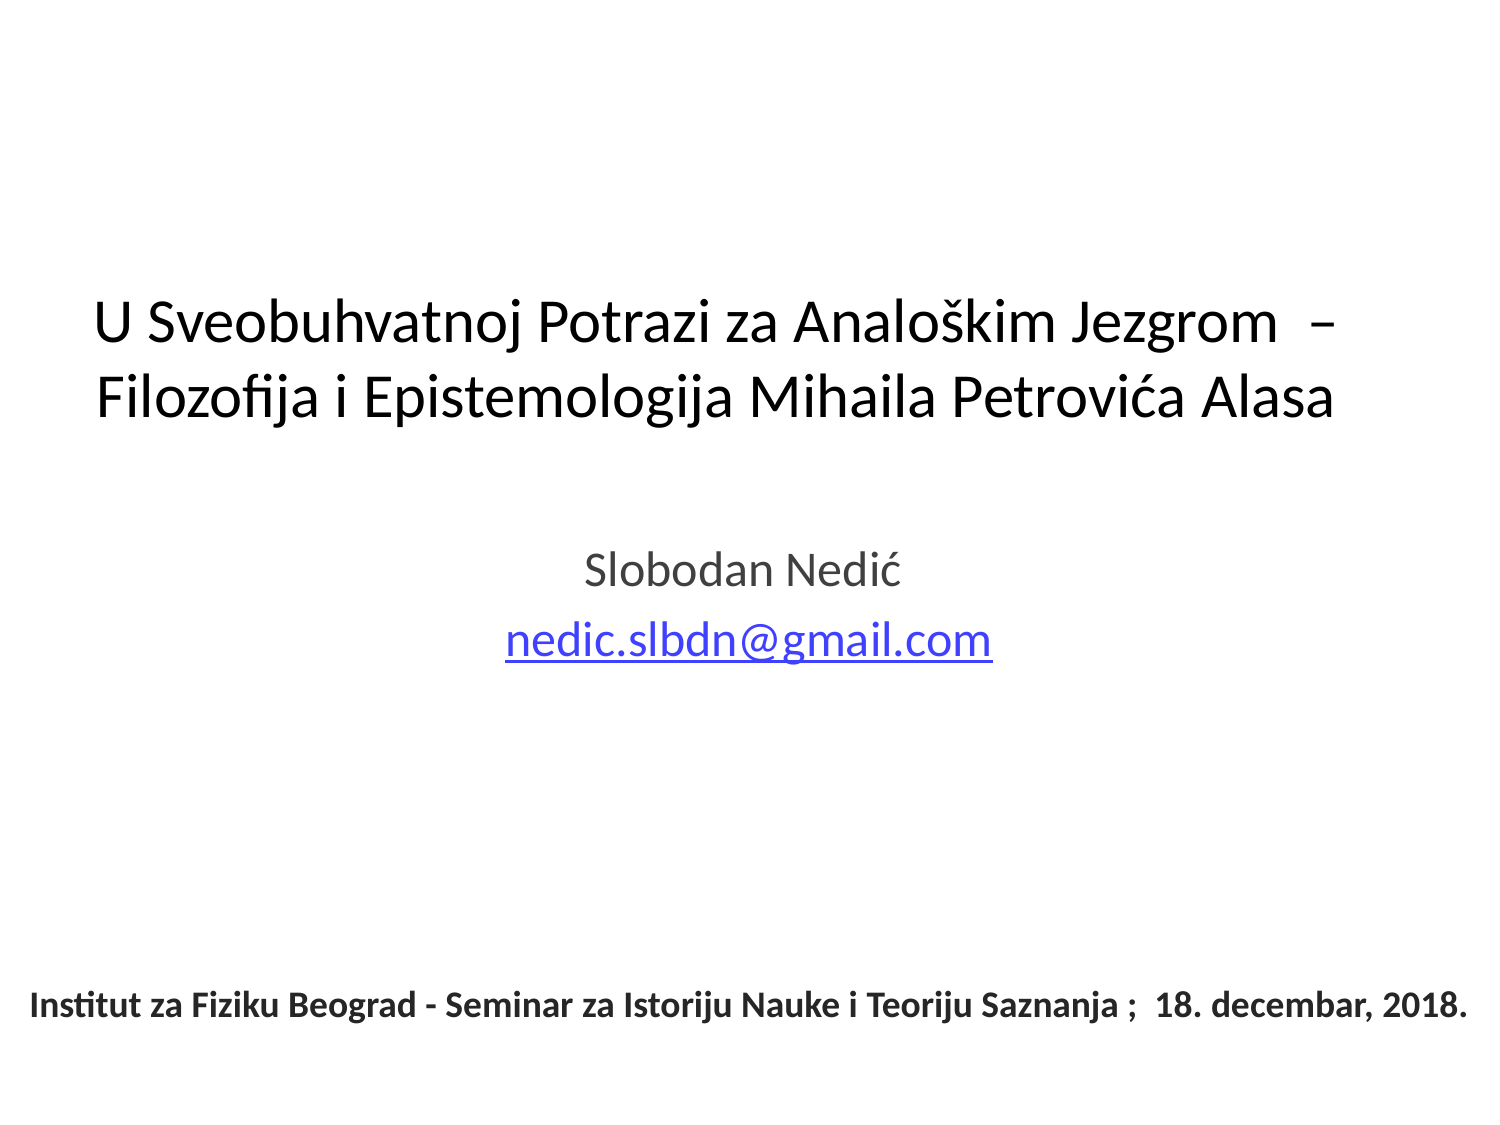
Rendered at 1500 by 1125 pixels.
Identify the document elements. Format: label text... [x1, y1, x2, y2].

title U Sveobuhvatnoj Potrazi za Analoškim Jezgrom – Filozofija i Epistemologija Mihaila Petrovića Alasa [73, 266, 1360, 531]
footer Institut za Fiziku Beograd - Seminar za Istoriju Nauke i Teoriju Saznanja ; 18. decembar, 2018. [0, 972, 1500, 1033]
subtitle Slobodan Nedić nedic.slbdn@gmail.com [193, 528, 1305, 731]
